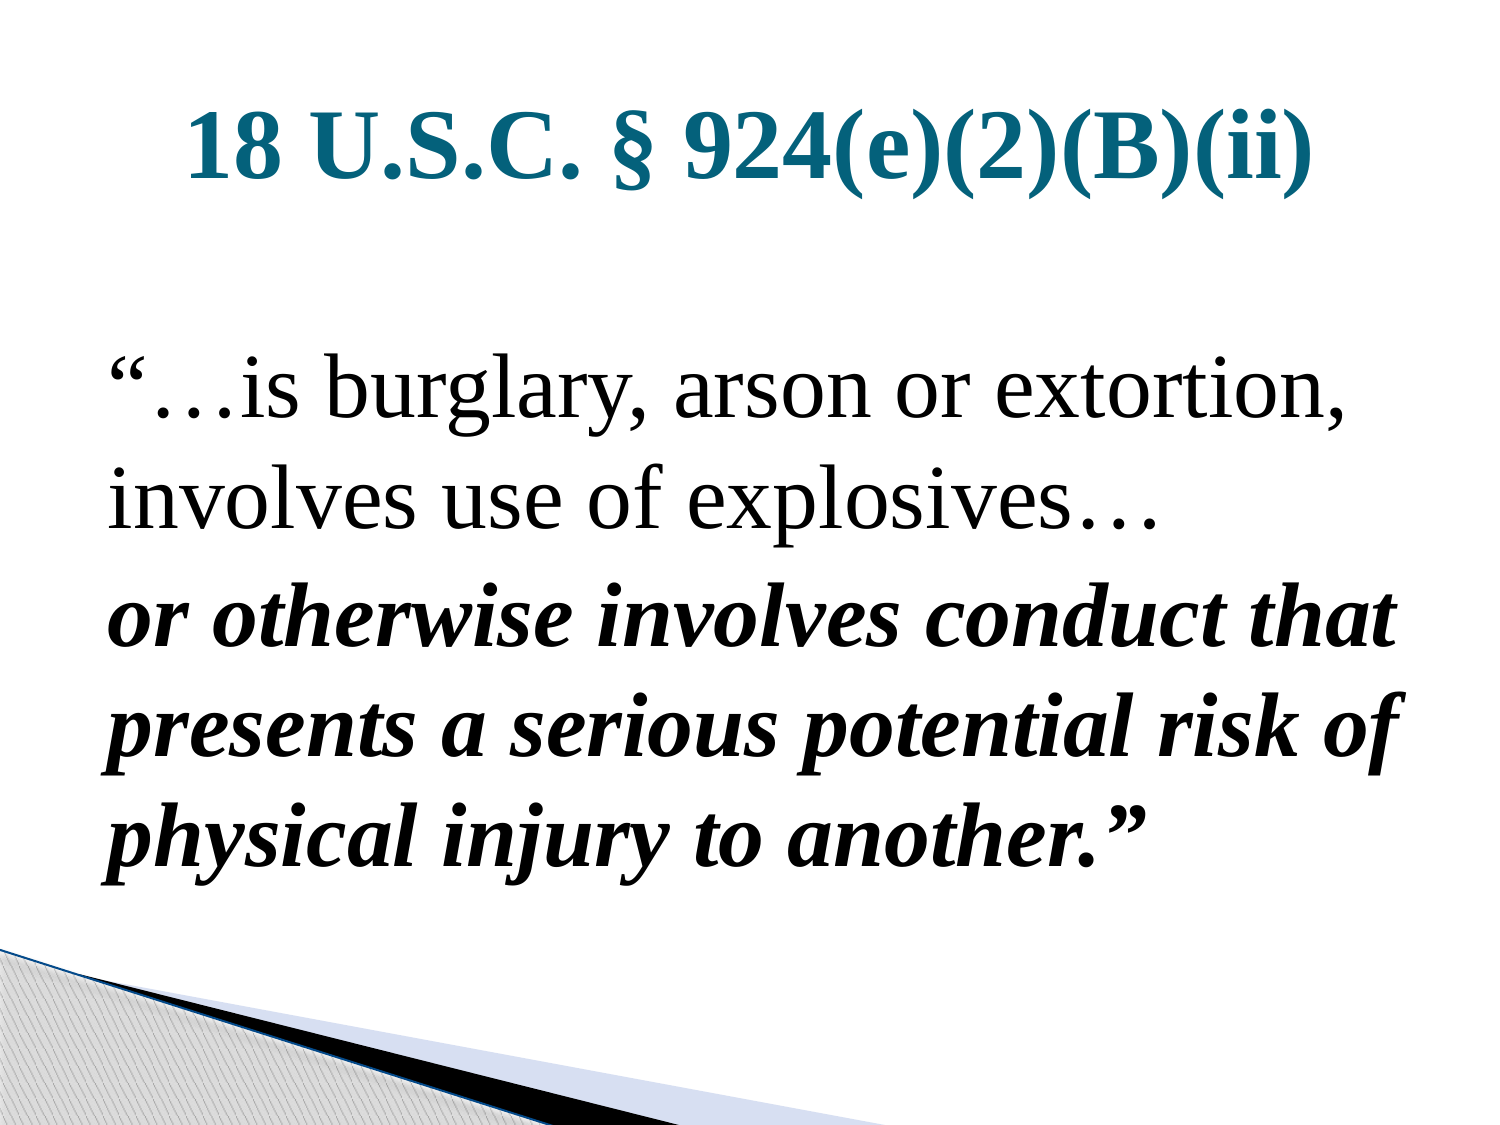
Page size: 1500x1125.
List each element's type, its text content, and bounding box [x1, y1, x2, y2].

title 18 U.S.C. § 924(e)(2)(B)(ii) [75, 45, 1425, 233]
list “…is burglary, arson or extortion, involves use of explosives… or otherwise involves conduct that presents a serious potential risk of physical injury to another.” [75, 243, 1425, 986]
